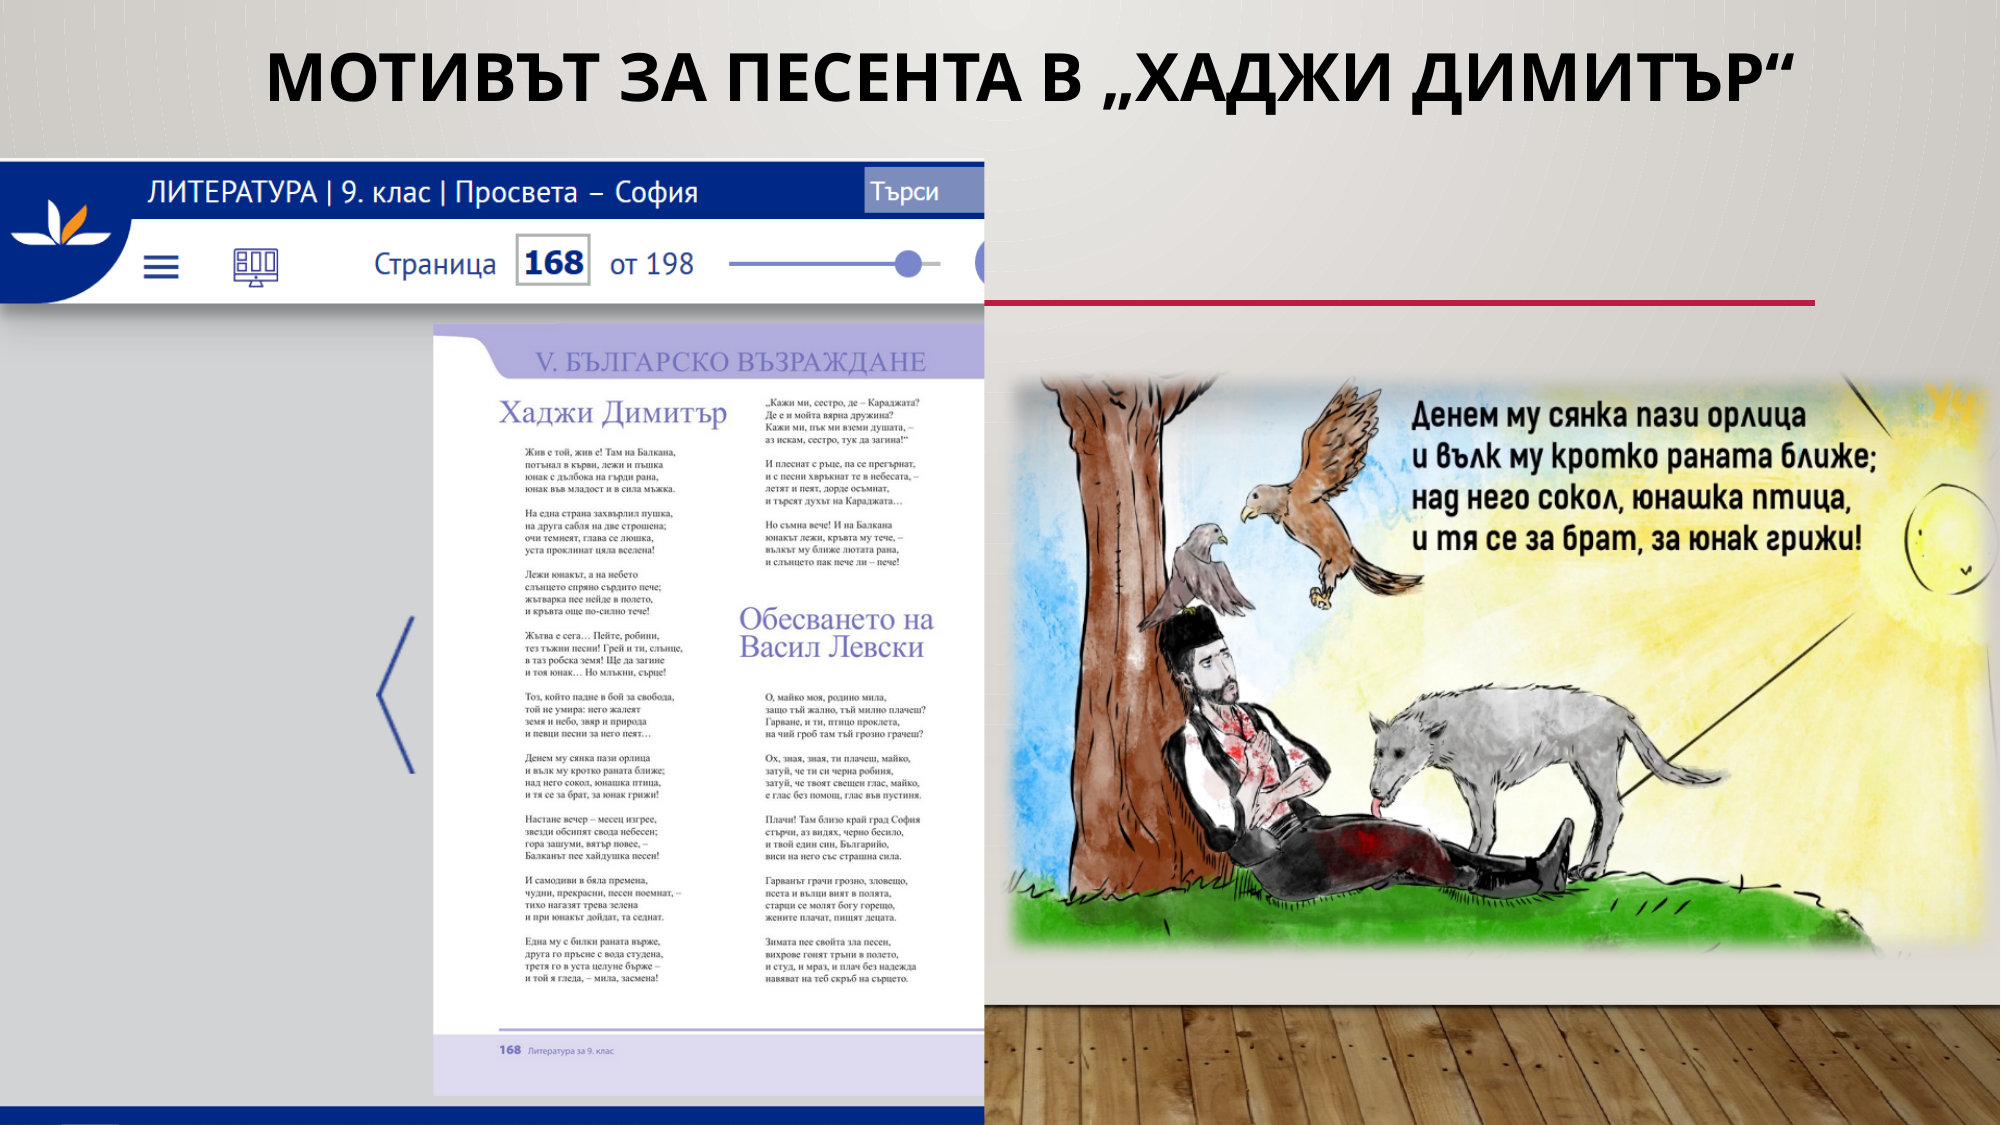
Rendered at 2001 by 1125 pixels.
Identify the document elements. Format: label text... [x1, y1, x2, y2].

picture [997, 368, 2000, 960]
title Мотивът за песента в „Хаджи Димитър“ [242, 36, 1819, 162]
picture [0, 158, 2000, 1125]
